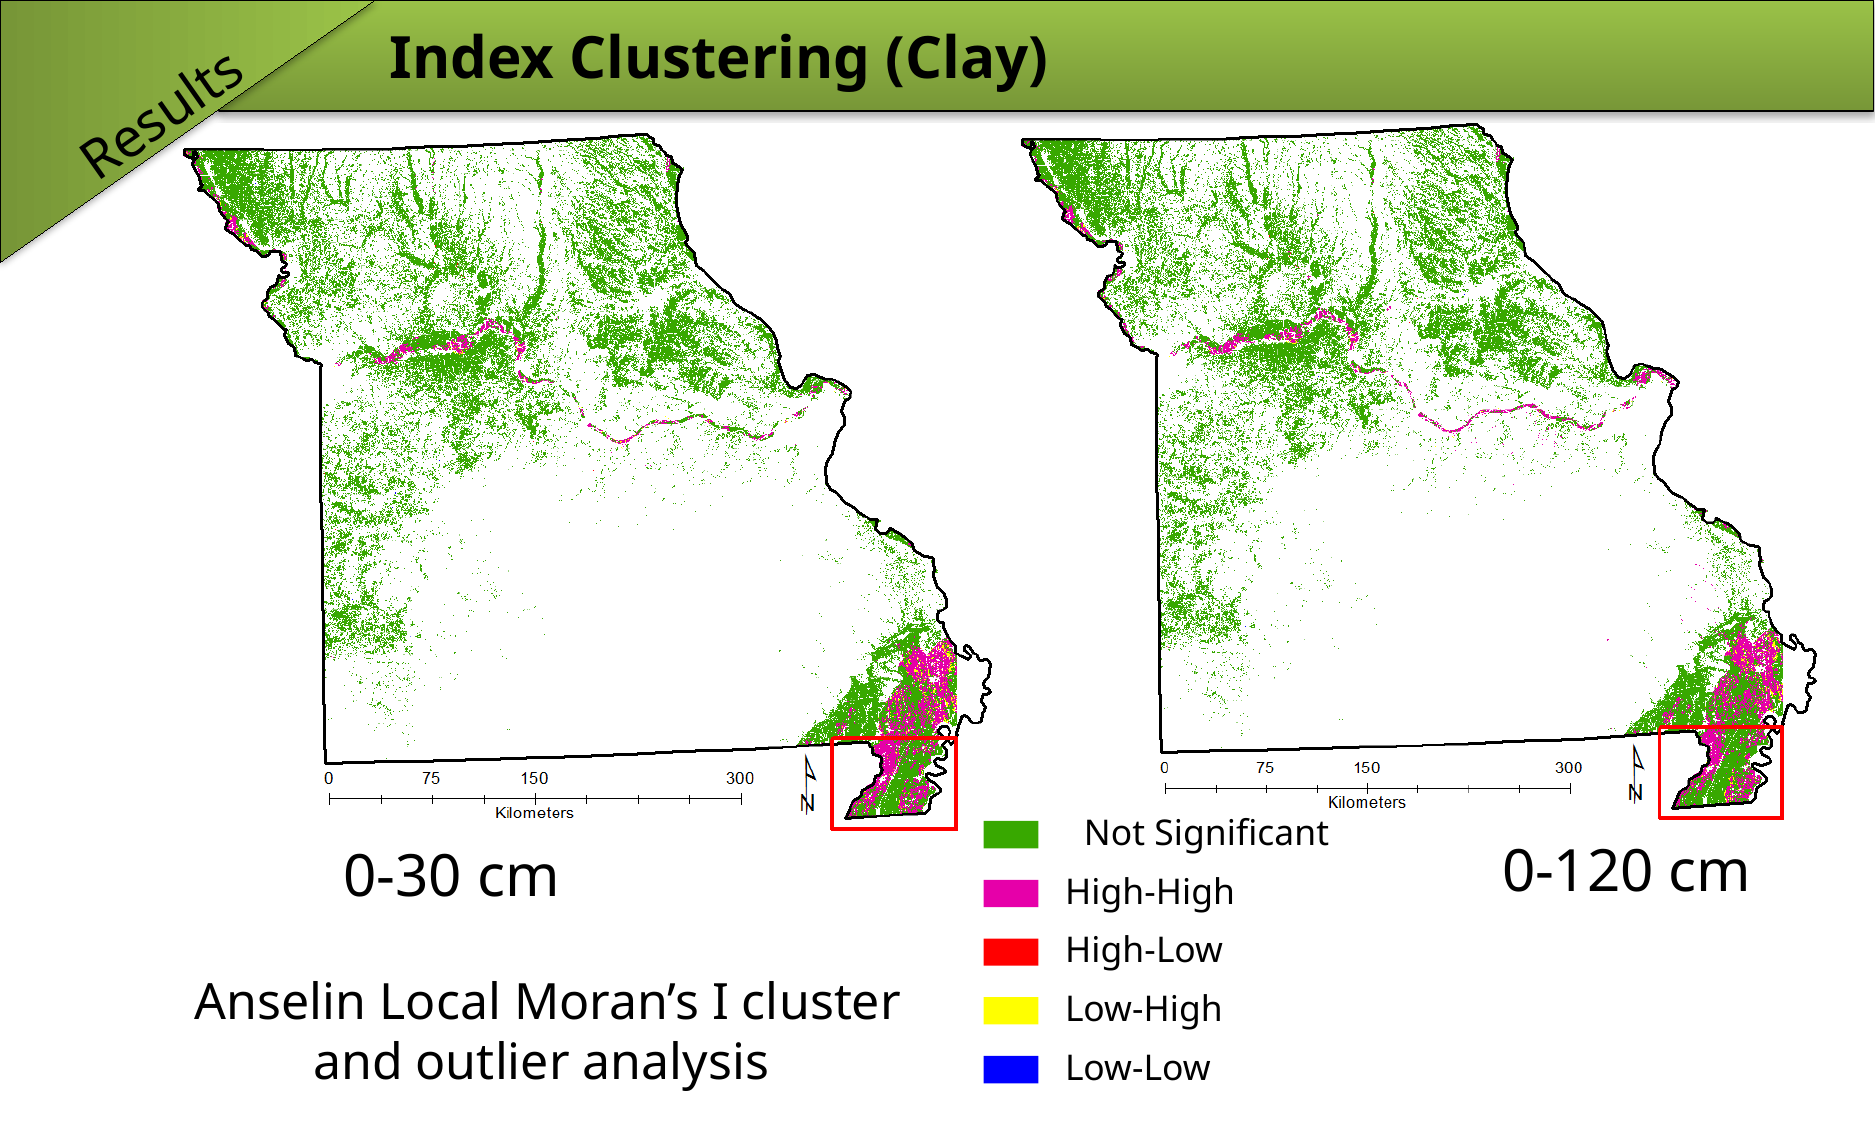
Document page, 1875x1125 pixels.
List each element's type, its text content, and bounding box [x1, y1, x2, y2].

text_box Index Clustering (Clay) [375, 12, 1601, 98]
text_box Anselin Local Moran’s I cluster and outlier analysis [145, 962, 950, 1098]
text_box Results [0, 0, 389, 274]
text_box [231, 0, 1874, 112]
text_box 0-30 cm [329, 842, 689, 916]
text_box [983, 809, 1406, 1095]
picture [176, 128, 1000, 834]
text_box [0, 0, 248, 175]
text_box 0-120 cm [1487, 831, 1824, 911]
picture [1016, 118, 1824, 824]
